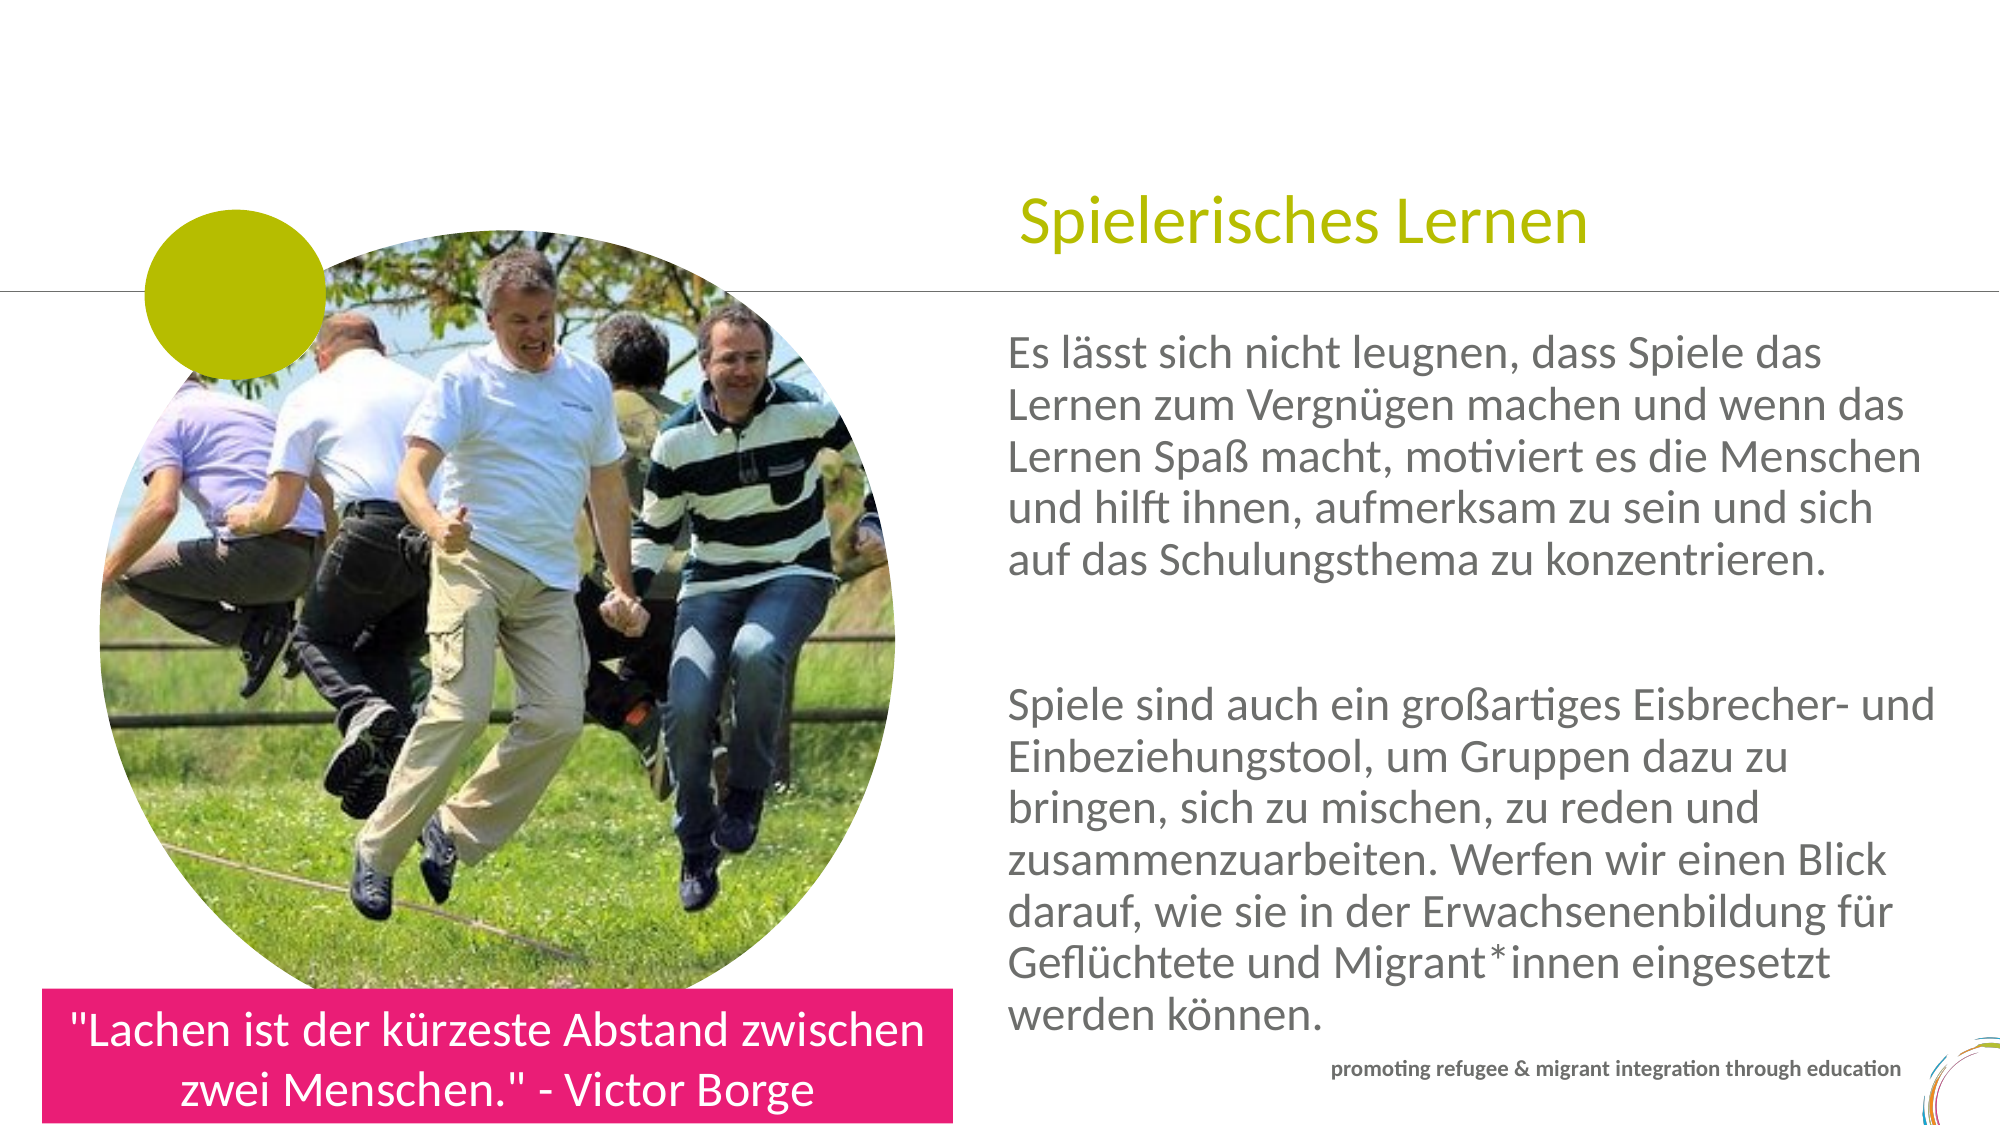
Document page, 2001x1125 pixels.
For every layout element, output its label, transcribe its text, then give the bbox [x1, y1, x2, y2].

text_box "Lachen ist der kürzeste Abstand zwischen zwei Menschen." - Victor Borge [42, 988, 953, 1124]
list Spielerisches Lernen [1004, 74, 1957, 267]
picture [99, 230, 896, 1031]
picture [1902, 1030, 2000, 1125]
list Es lässt sich nicht leugnen, dass Spiele das Lernen zum Vergnügen machen und wenn das Lernen Spaß macht, motiviert es die Menschen und hilft ihnen, aufmerksam zu sein und sich auf das Schulungsthema zu konzentrieren. Spiele sind auch ein großartiges Eisbrecher- und Einbeziehungstool, um Gruppen dazu zu bringen, sich zu mischen, zu reden und zusammenzuarbeiten. Werfen wir einen Blick darauf, wie sie in der Erwachsenenbildung für Geflüchtete und Migrant*innen eingesetzt werden können. [992, 320, 1957, 929]
